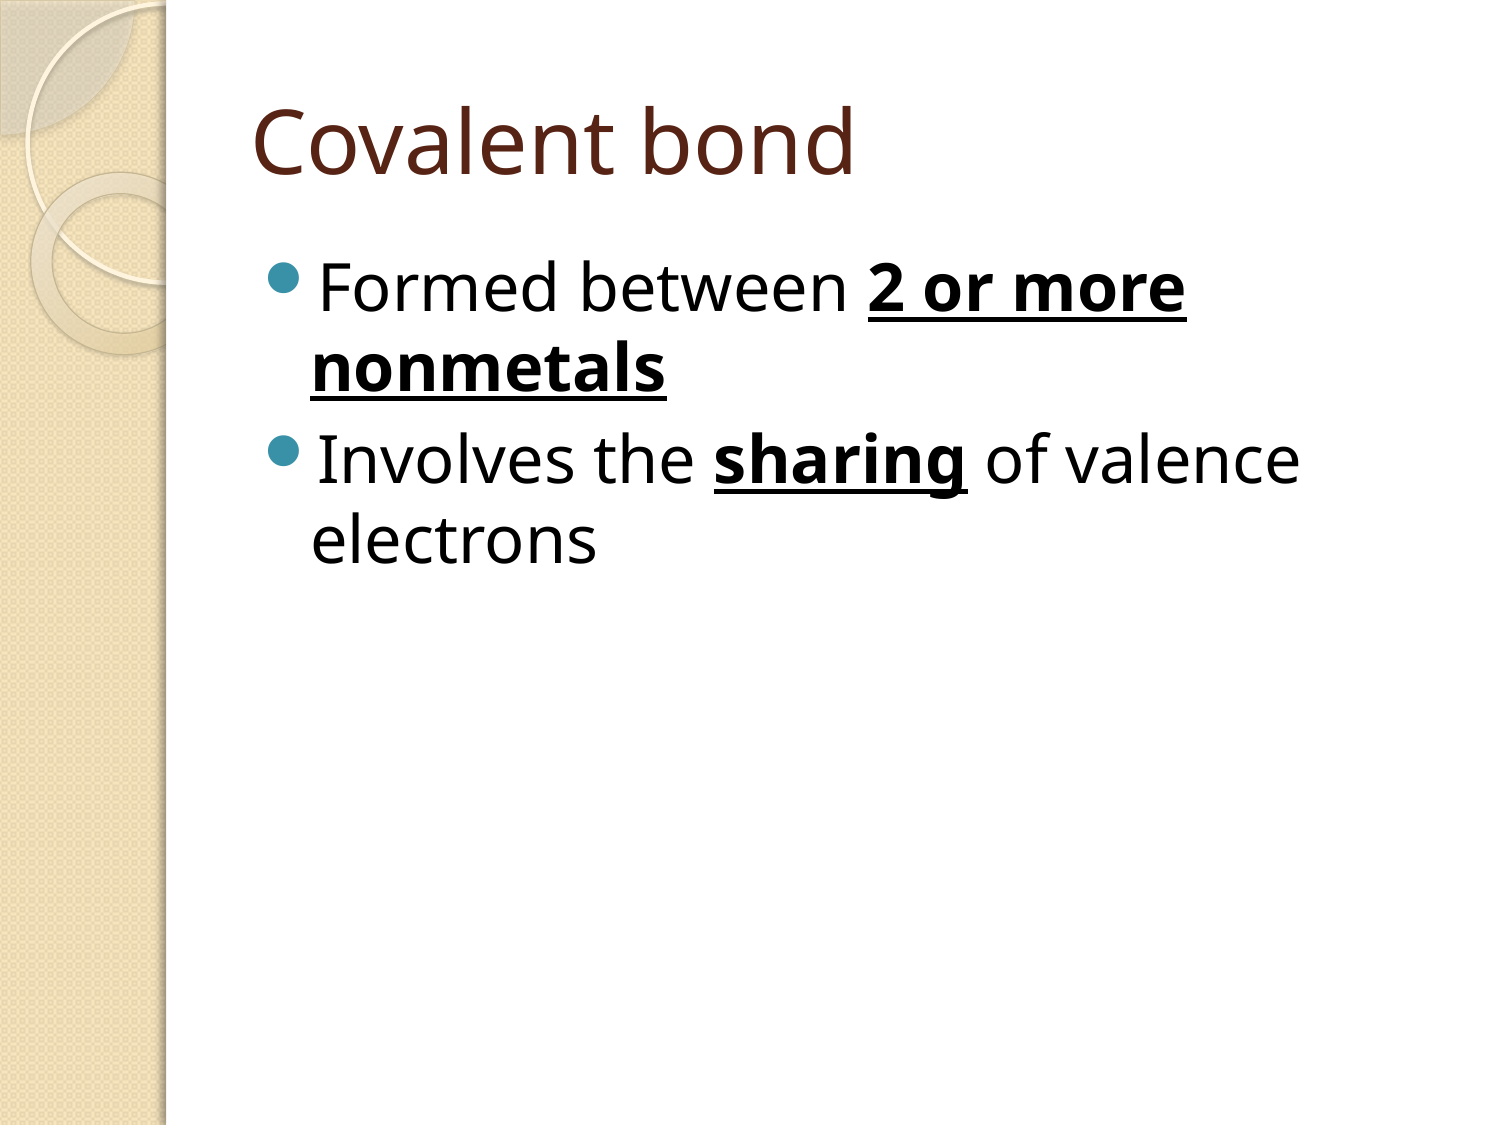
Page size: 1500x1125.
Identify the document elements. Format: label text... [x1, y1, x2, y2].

list Formed between 2 or more nonmetals Involves the sharing of valence electrons [235, 237, 1466, 1025]
title Covalent bond [235, 45, 1466, 233]
